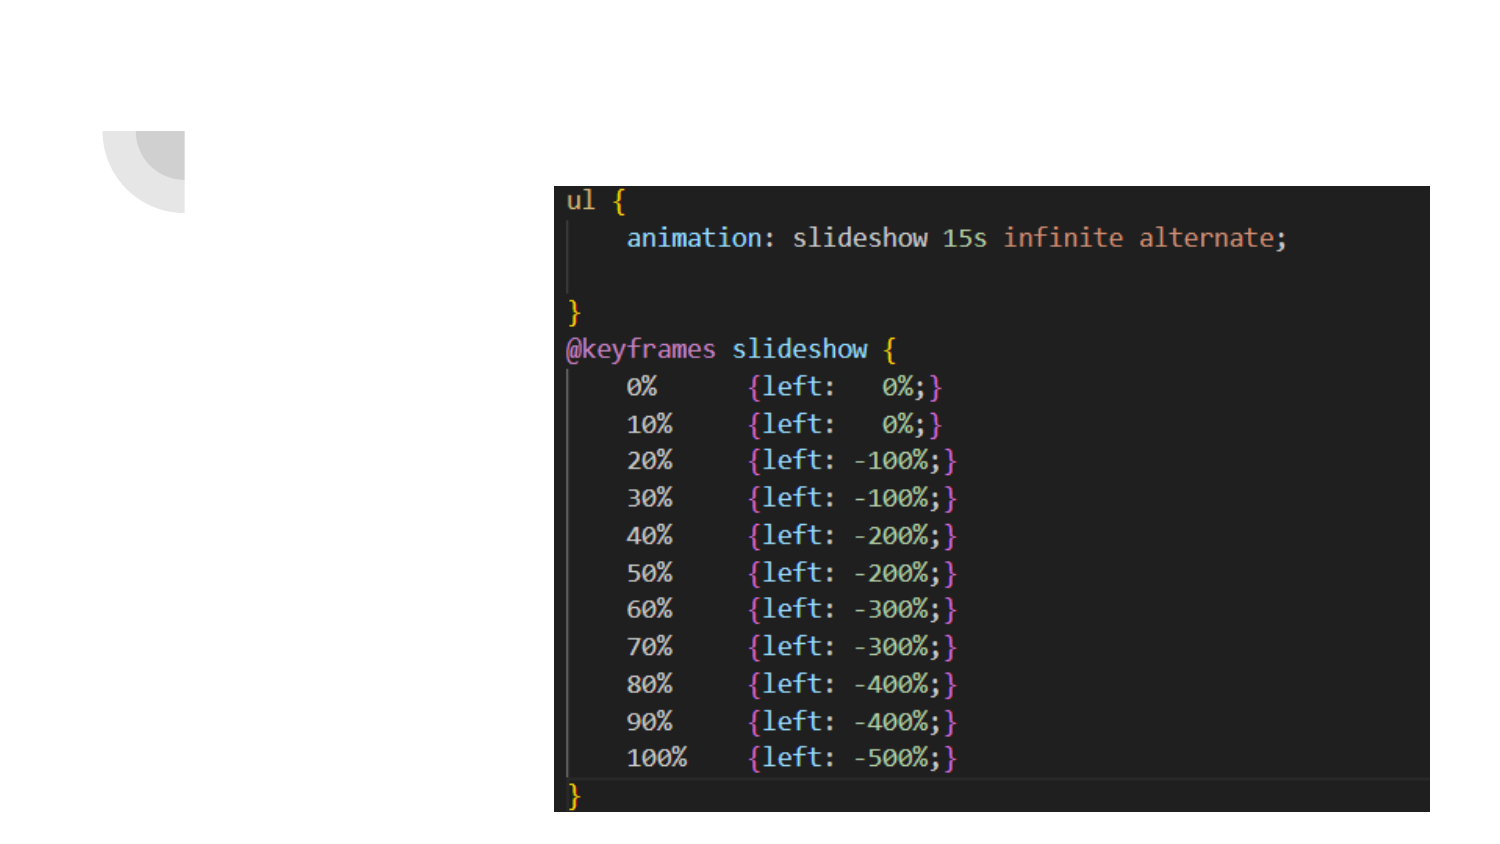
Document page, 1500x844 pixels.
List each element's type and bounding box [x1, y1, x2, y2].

picture [554, 186, 1430, 813]
